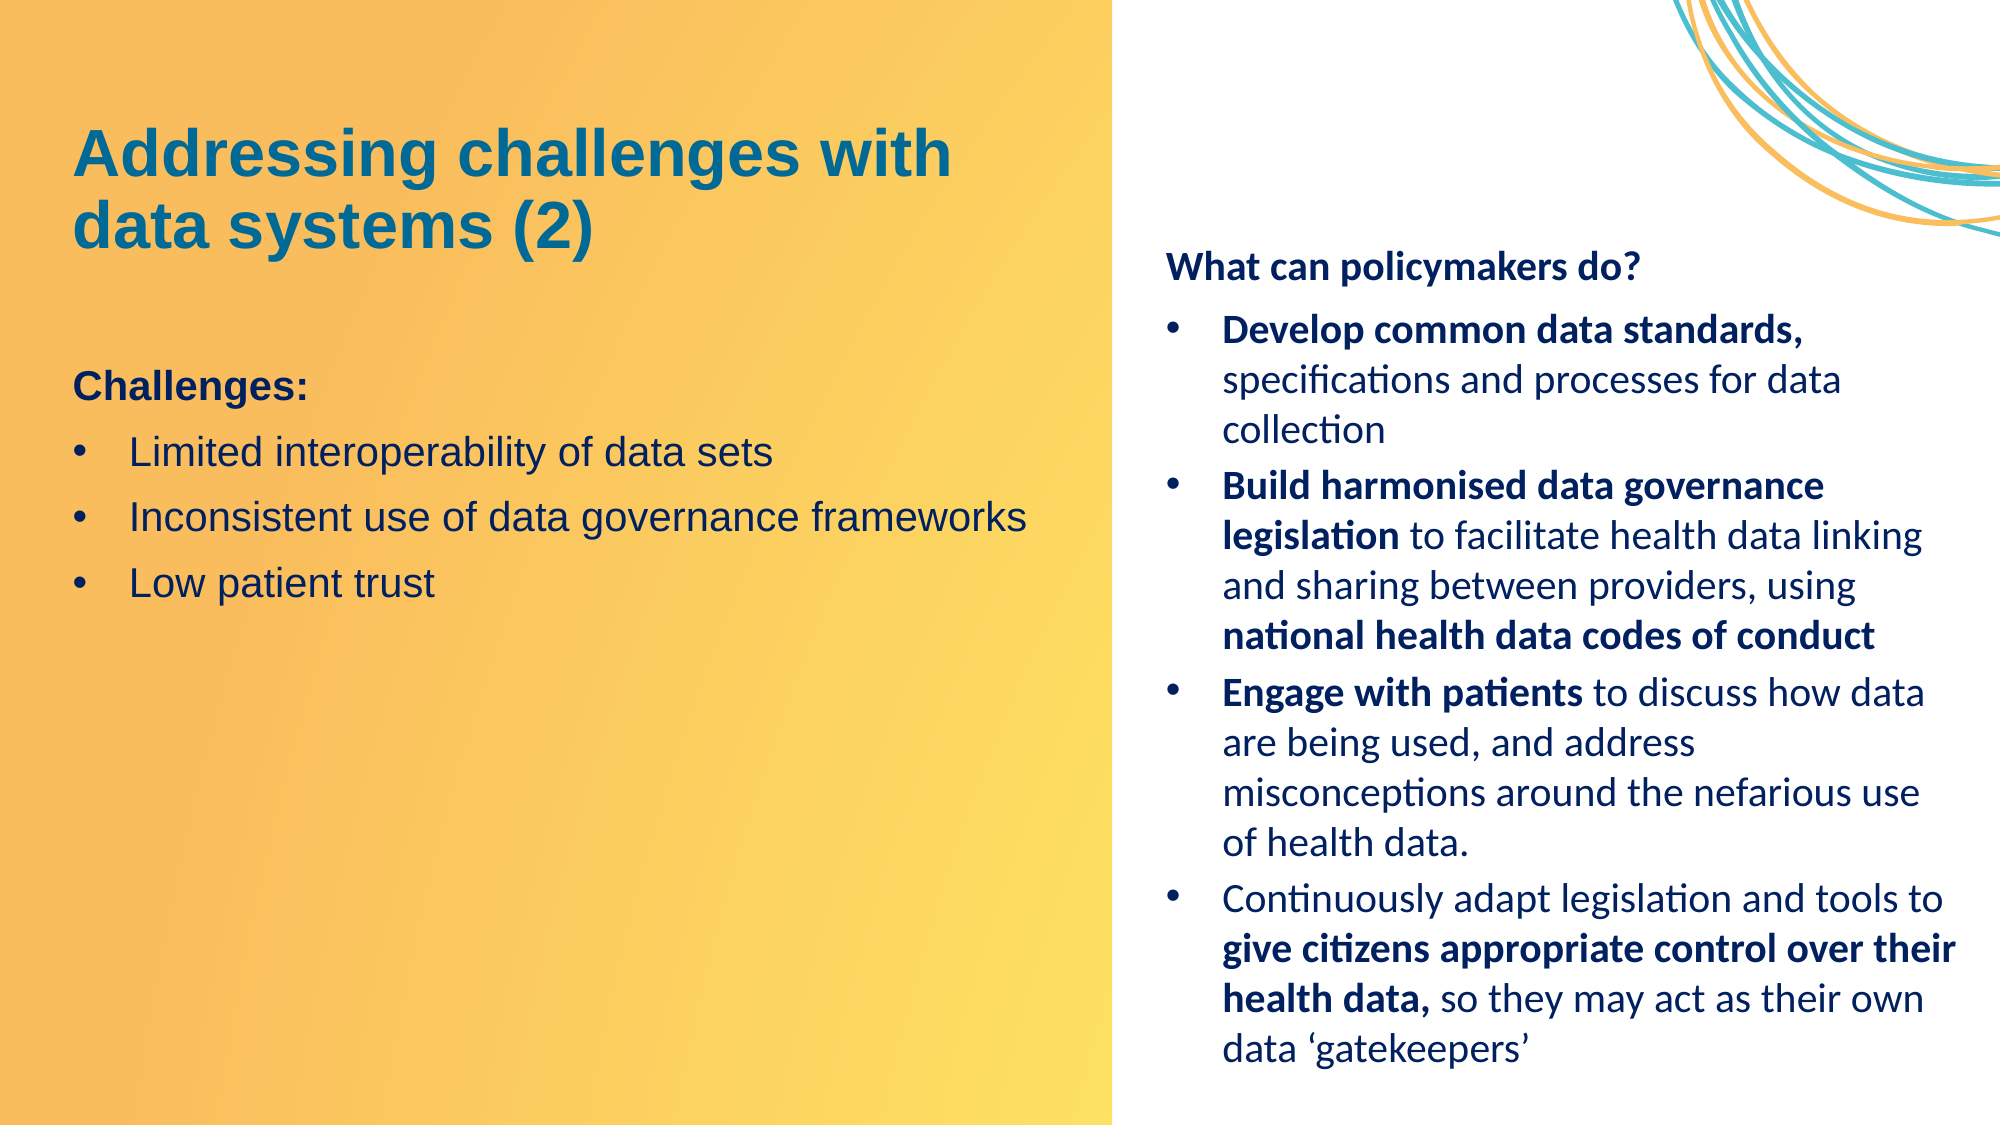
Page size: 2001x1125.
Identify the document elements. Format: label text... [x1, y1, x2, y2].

list Challenges: Limited interoperability of data sets Inconsistent use of data governance frameworks Low patient trust [72, 356, 1067, 1034]
text_box What can policymakers do? Develop common data standards, specifications and processes for data collection Build harmonised data governance legislation to facilitate health data linking and sharing between providers, using national health data codes of conduct Engage with patients to discuss how data are being used, and address misconceptions around the nefarious use of health data. Continuously adapt legislation and tools to give citizens appropriate control over their health data, so they may act as their own data ‘gatekeepers’ [1151, 231, 1980, 1079]
picture [0, 0, 1113, 1125]
title Addressing challenges with data systems (2) [72, 116, 1067, 263]
